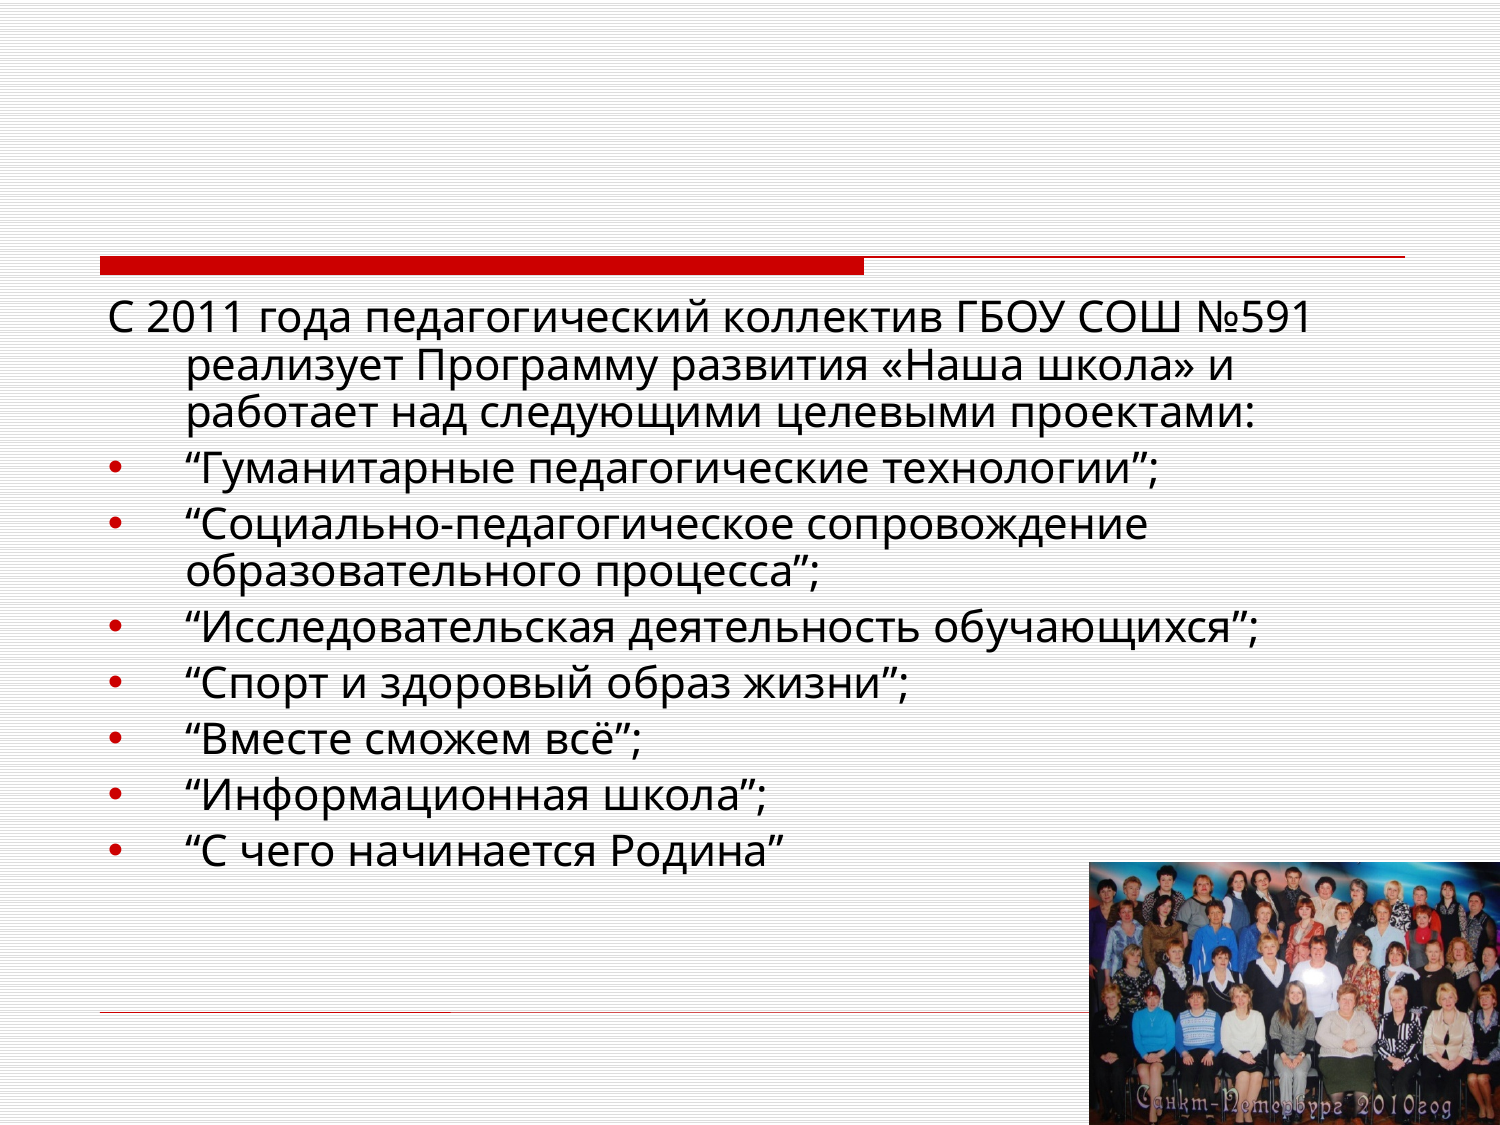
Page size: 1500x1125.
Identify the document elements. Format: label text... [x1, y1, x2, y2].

list С 2011 года педагогический коллектив ГБОУ СОШ №591 реализует Программу развития «Наша школа» и работает над следующими целевыми проектами: “Гуманитарные педагогические технологии”; “Социально-педагогическое сопровождение образовательного процесса”; “Исследовательская деятельность обучающихся”; “Спорт и здоровый образ жизни”; “Вместе сможем всё”; “Информационная школа”; “С чего начинается Родина” [92, 287, 1406, 988]
picture [1089, 861, 1500, 1125]
